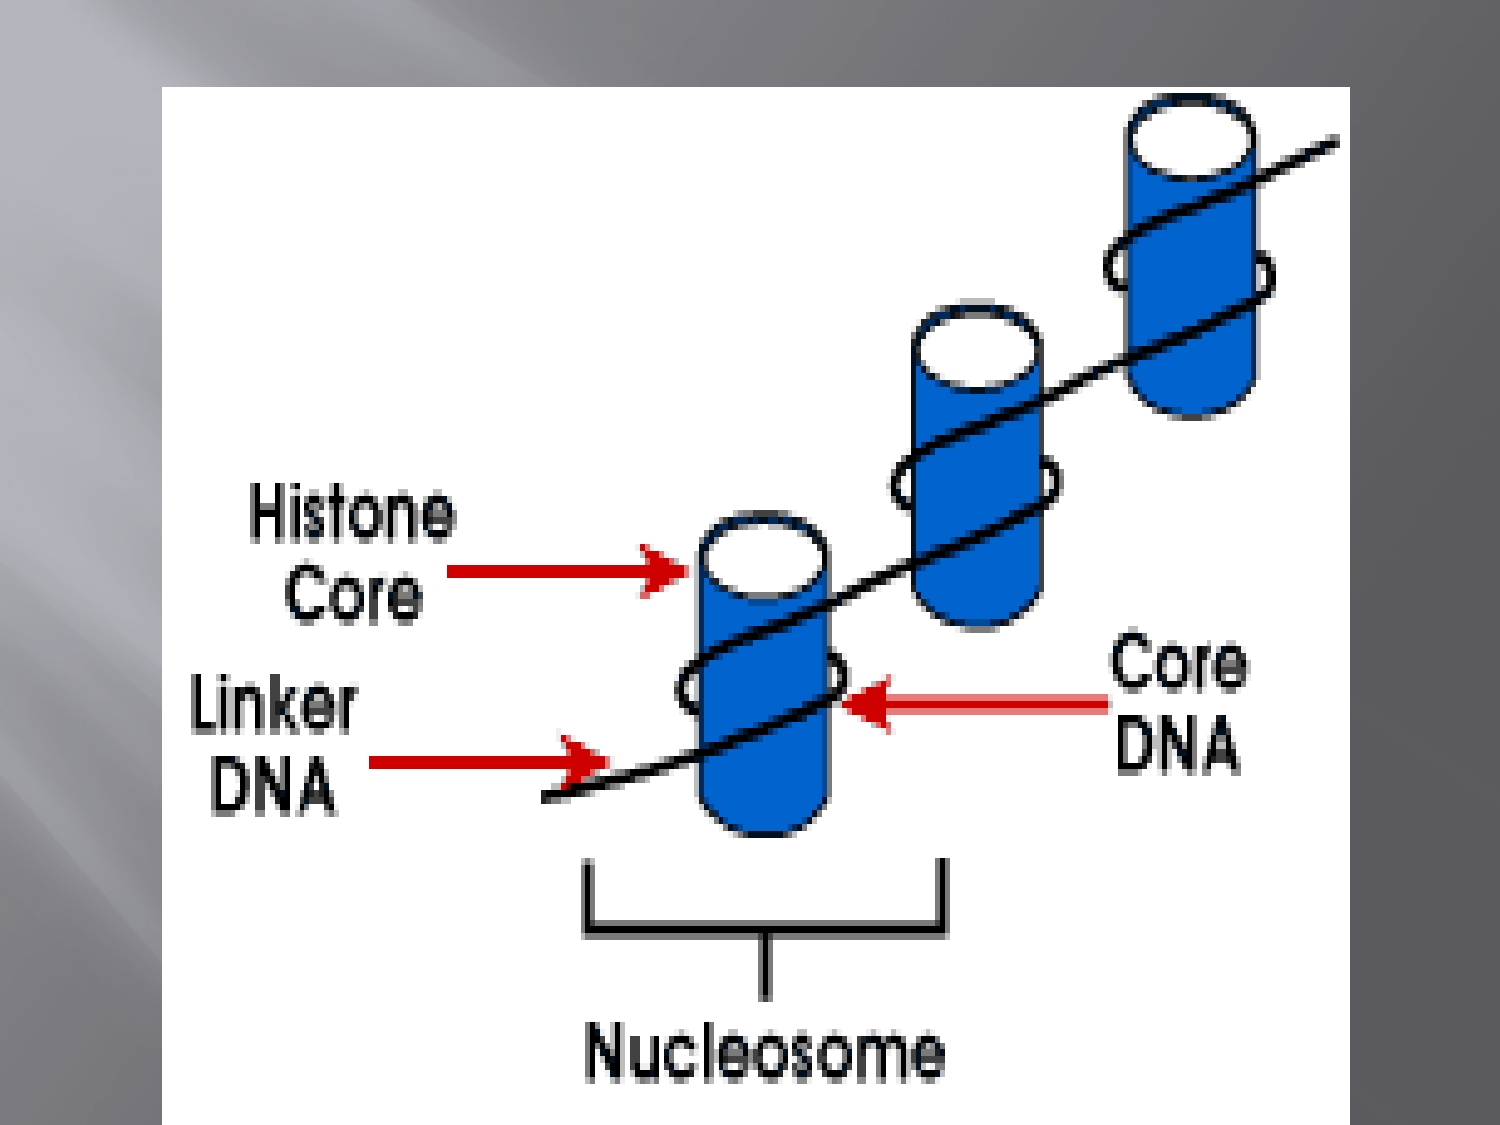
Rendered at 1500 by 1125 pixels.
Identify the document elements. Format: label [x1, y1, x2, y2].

list [162, 87, 1351, 1125]
